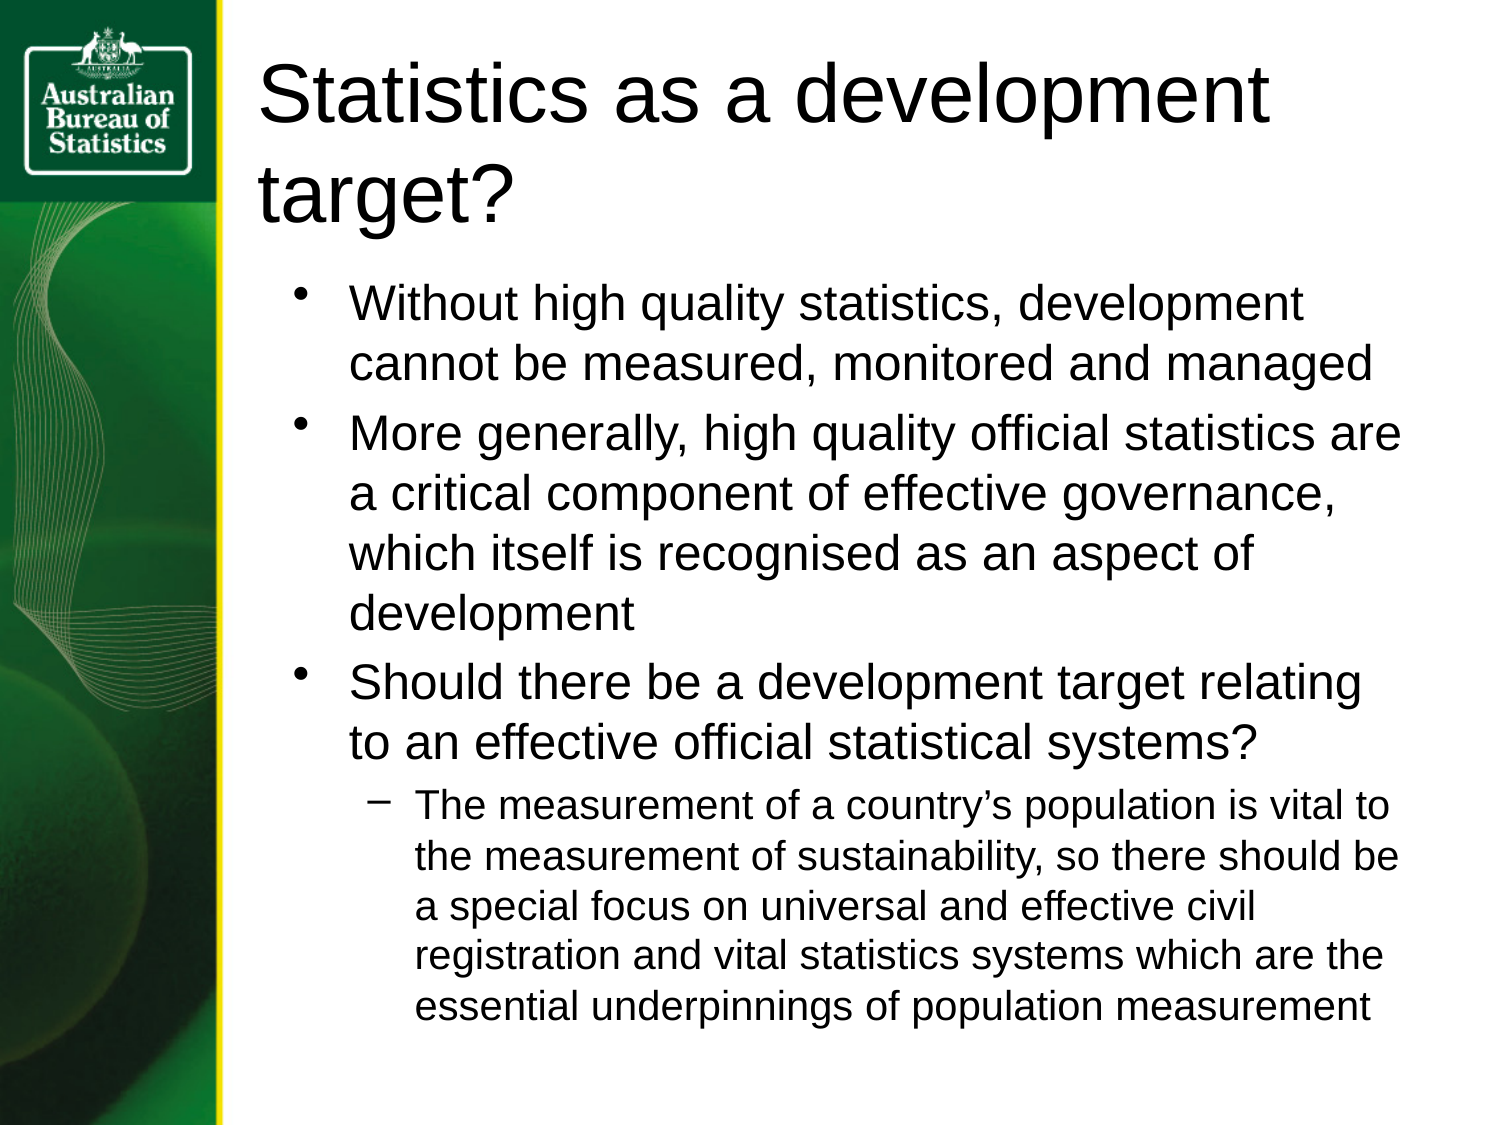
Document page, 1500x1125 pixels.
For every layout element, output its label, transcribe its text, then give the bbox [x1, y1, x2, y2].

title Statistics as a development target? [241, 44, 1500, 233]
picture [0, 0, 1500, 1125]
list Without high quality statistics, development cannot be measured, monitored and managed More generally, high quality official statistics are a critical component of effective governance, which itself is recognised as an aspect of development Should there be a development target relating to an effective official statistical systems? The measurement of a country’s population is vital to the measurement of sustainability, so there should be a special focus on universal and effective civil registration and vital statistics systems which are the essential underpinnings of population measurement [277, 262, 1426, 1006]
